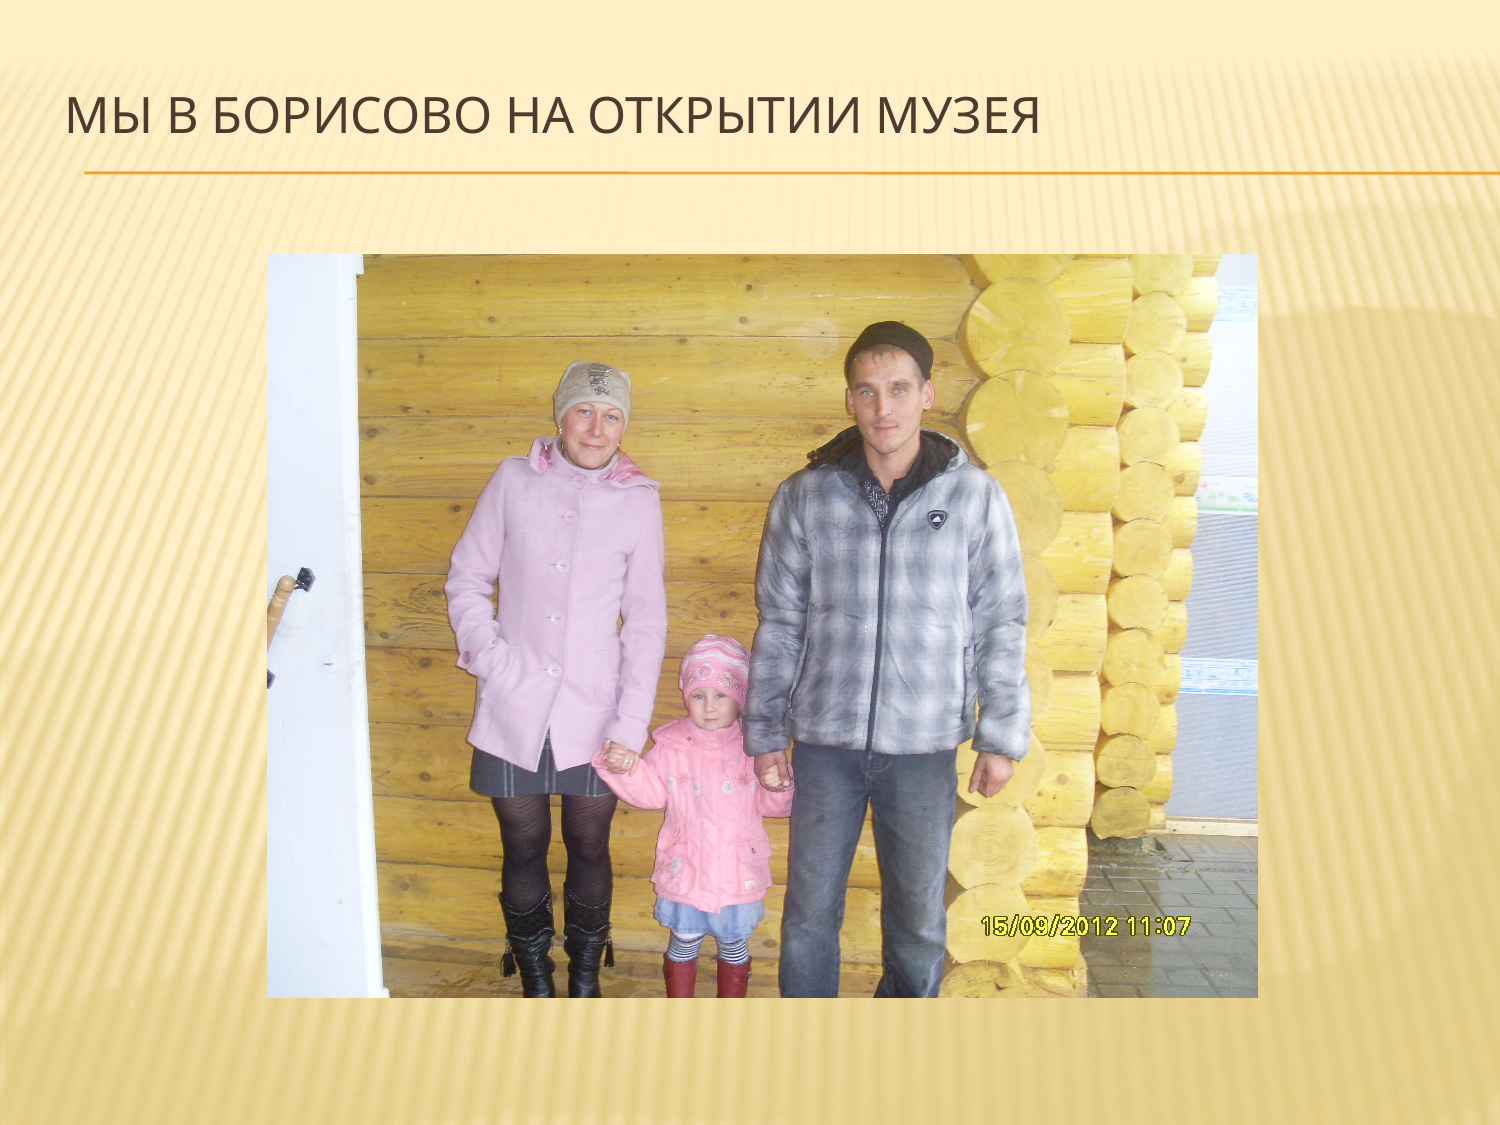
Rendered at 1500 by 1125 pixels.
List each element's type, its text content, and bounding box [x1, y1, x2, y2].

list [267, 254, 1258, 998]
title Мы в Борисово на открытии музея [50, 75, 1475, 213]
